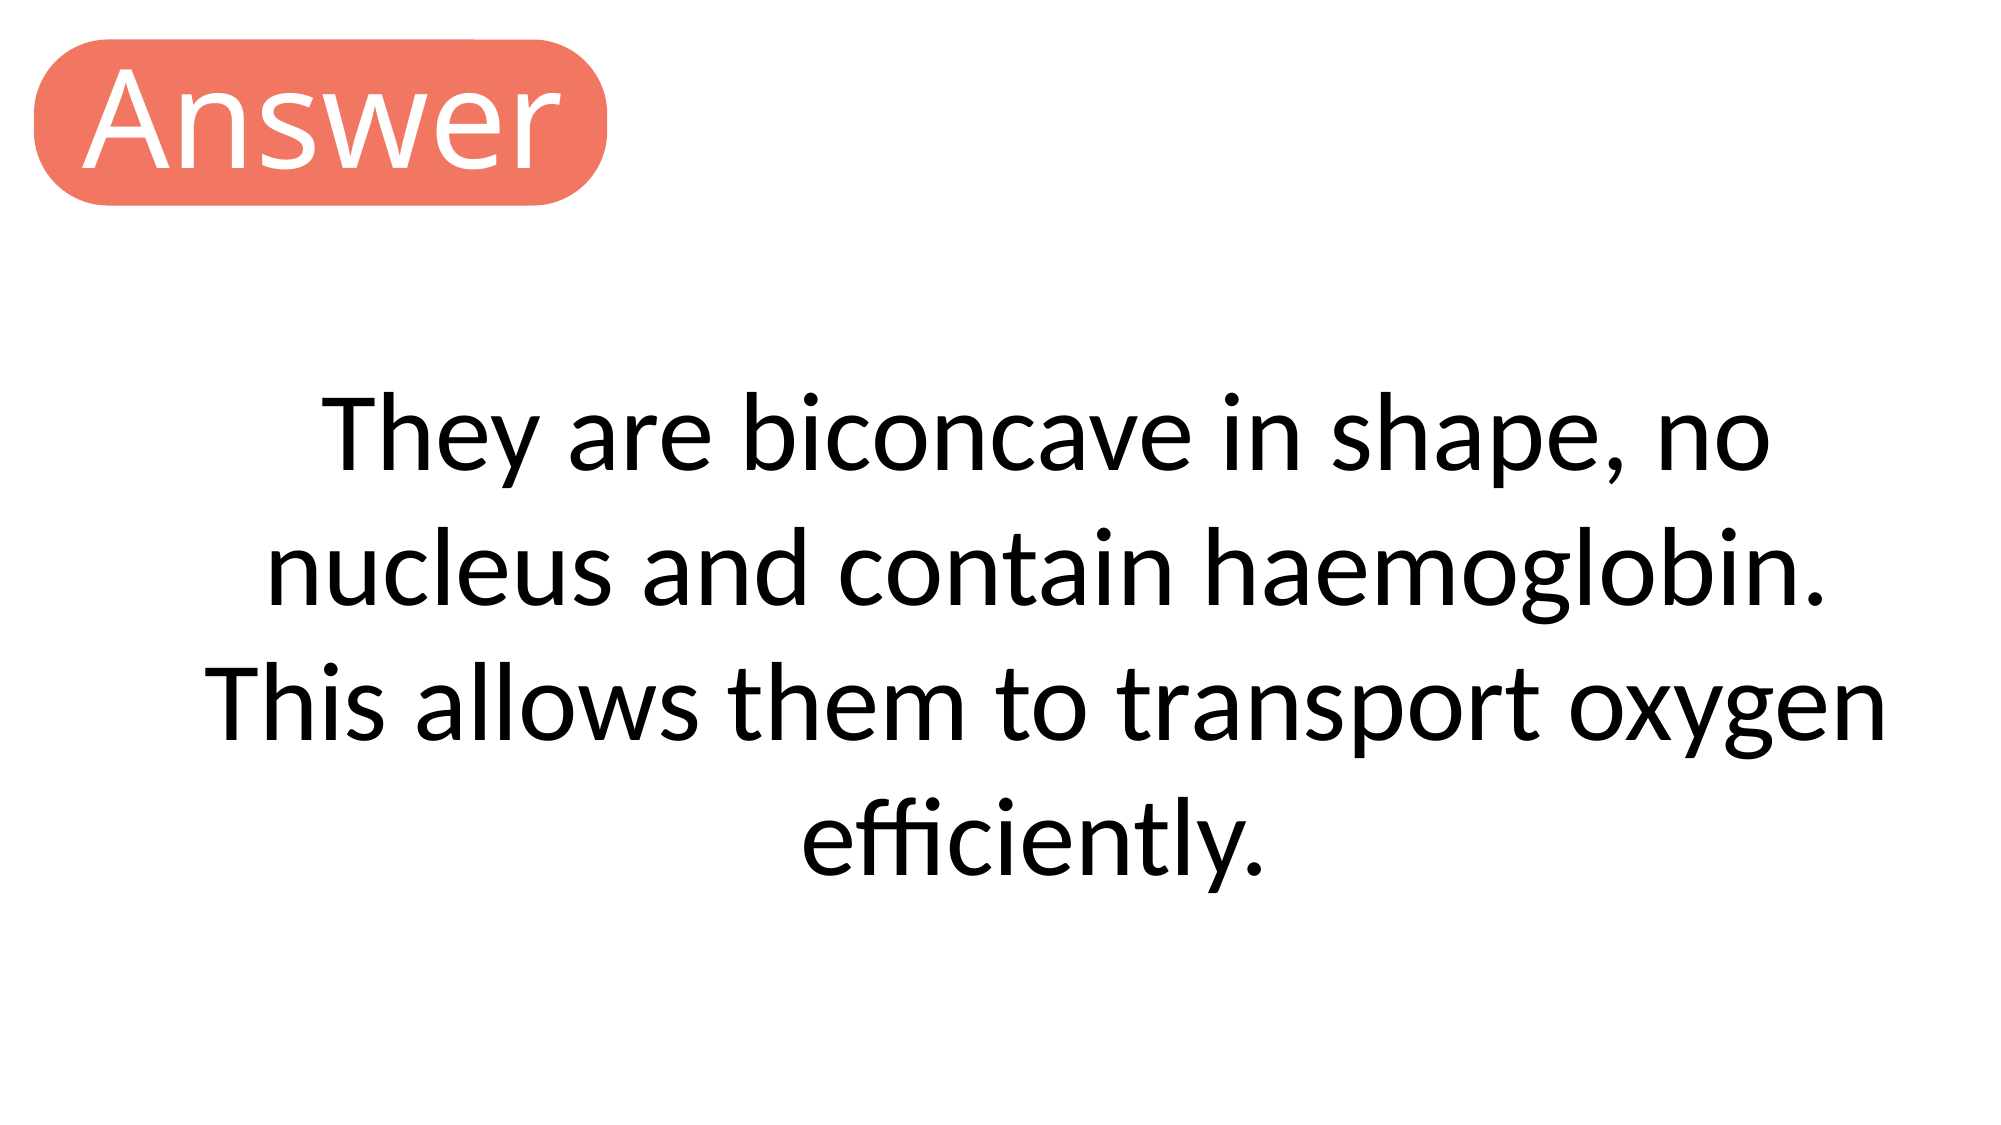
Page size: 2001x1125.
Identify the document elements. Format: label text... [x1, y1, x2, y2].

text_box They are biconcave in shape, no nucleus and contain haemoglobin. This allows them to transport oxygen efficiently. [171, 350, 1924, 906]
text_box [17, 23, 629, 206]
